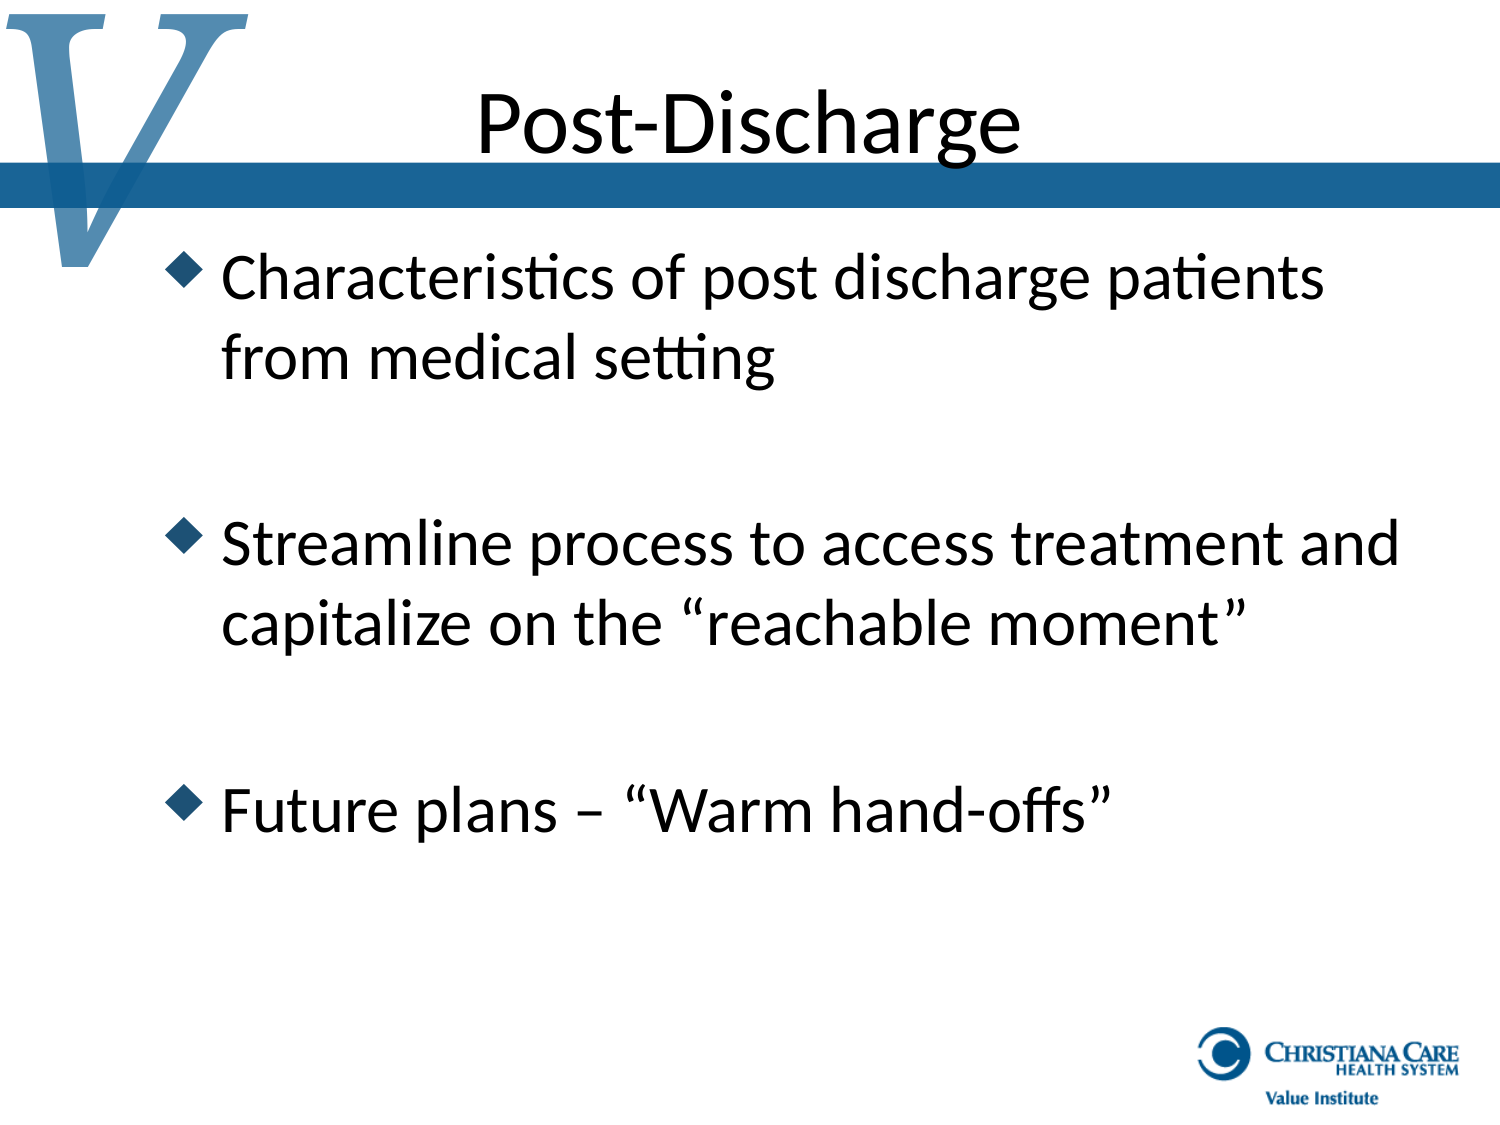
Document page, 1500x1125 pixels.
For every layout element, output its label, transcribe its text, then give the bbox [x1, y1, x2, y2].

picture [1170, 1020, 1500, 1125]
list Characteristics of post discharge patients from medical setting Streamline process to access treatment and capitalize on the “reachable moment” Future plans – “Warm hand-offs” [150, 224, 1425, 993]
title Post-Discharge [75, 45, 1425, 190]
